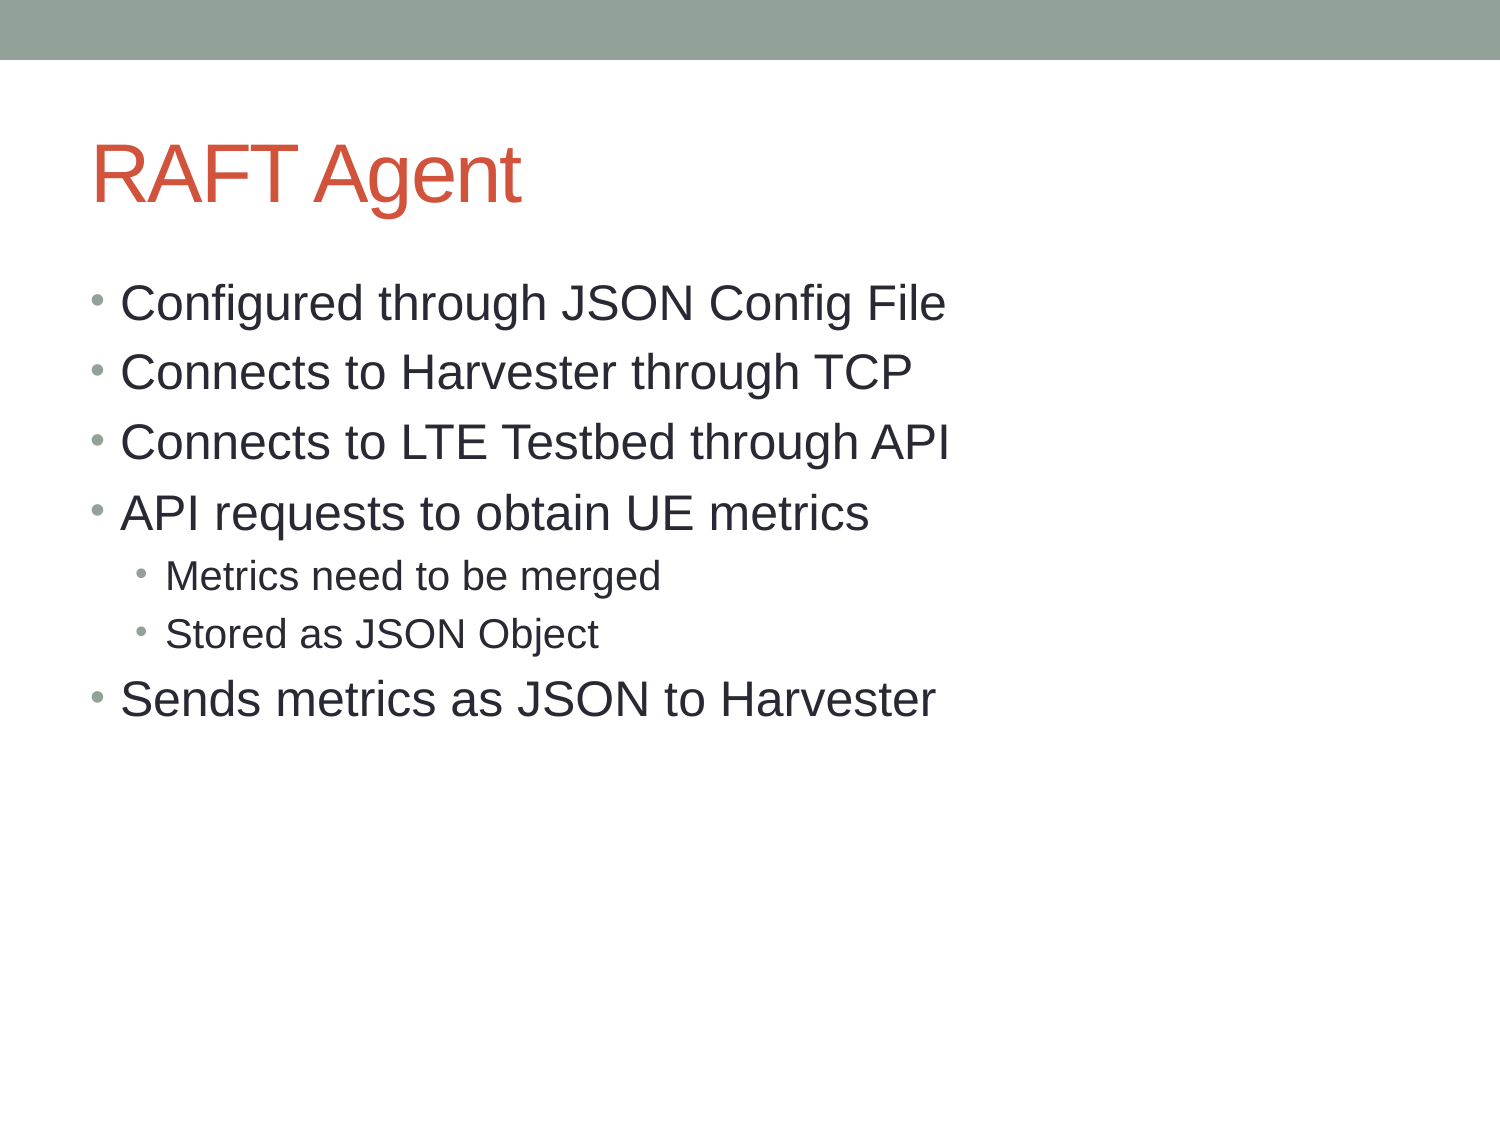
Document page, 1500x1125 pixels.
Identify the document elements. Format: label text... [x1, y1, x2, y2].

list Configured through JSON Config File Connects to Harvester through TCP Connects to LTE Testbed through API API requests to obtain UE metrics Metrics need to be merged Stored as JSON Object Sends metrics as JSON to Harvester [75, 262, 1425, 1063]
title RAFT Agent [75, 87, 1425, 250]
